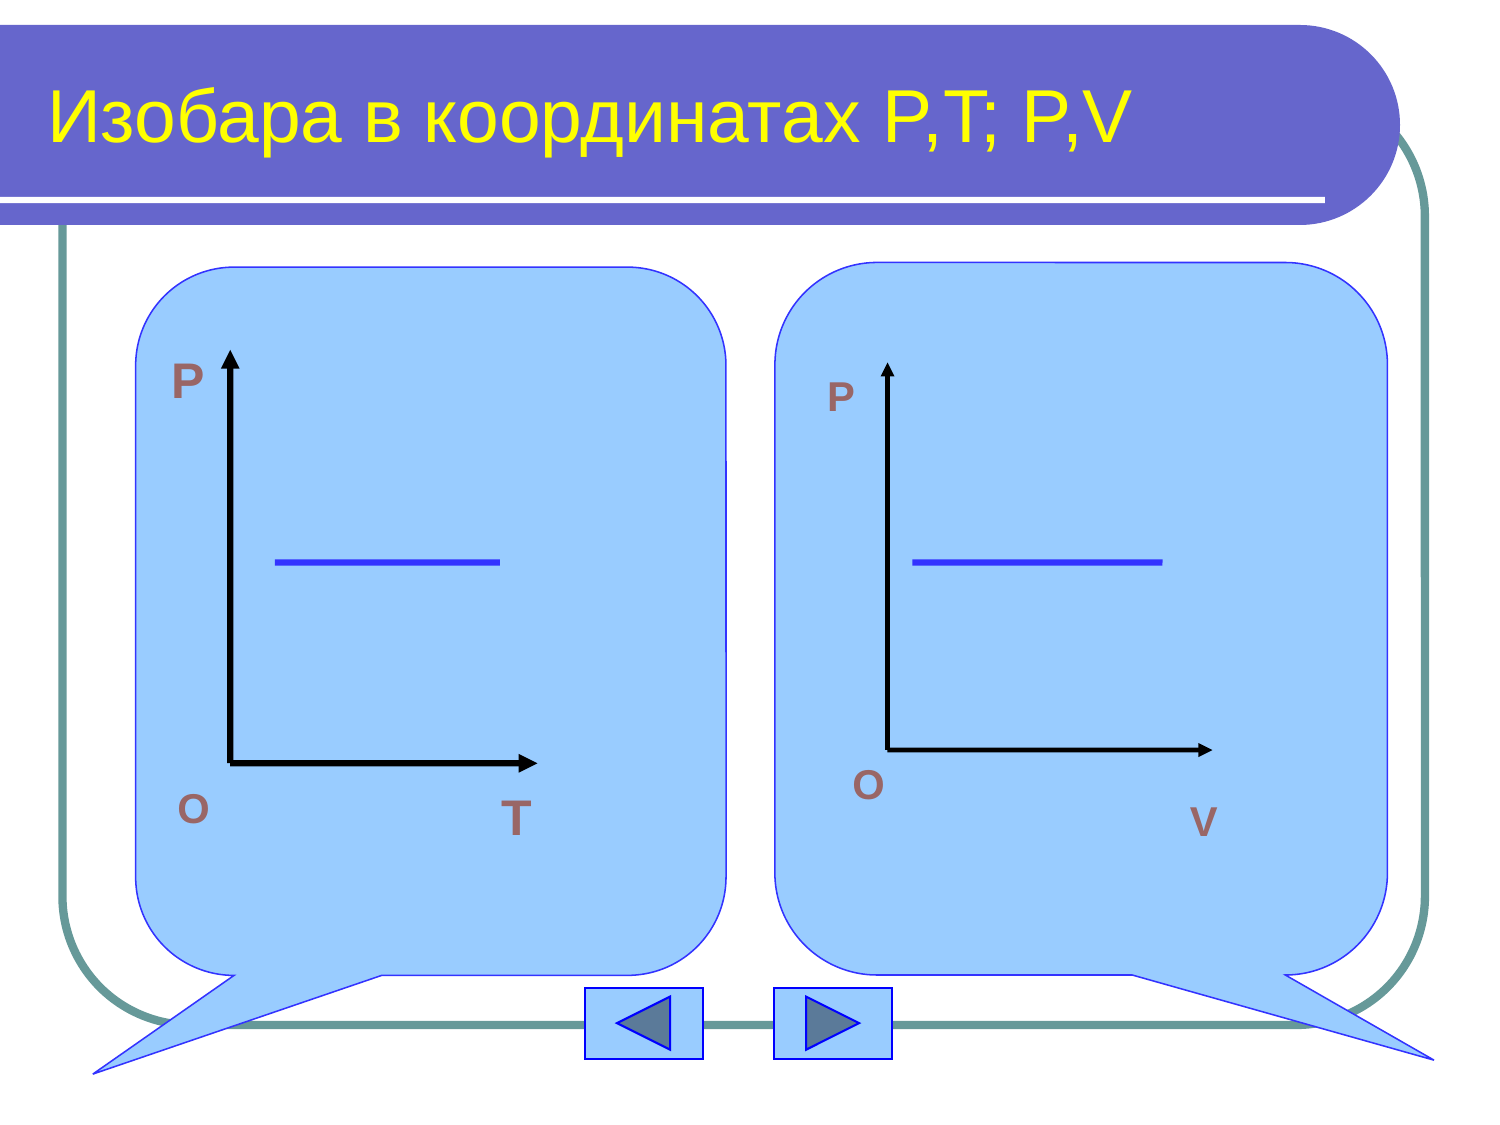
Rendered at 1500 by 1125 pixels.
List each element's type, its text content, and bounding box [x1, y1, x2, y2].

text_box [773, 987, 892, 1059]
text_box P [156, 341, 220, 416]
text_box V [1174, 787, 1263, 853]
text_box [230, 757, 538, 770]
text_box T [486, 778, 548, 853]
text_box [0, 924, 231, 986]
text_box [584, 987, 703, 1059]
text_box [224, 349, 237, 763]
text_box [92, 267, 727, 1075]
text_box O [162, 774, 238, 840]
text_box O [837, 750, 913, 815]
title Изобара в координатах P,T; P,V [32, 37, 1347, 188]
text_box [887, 743, 1213, 757]
text_box P [812, 362, 900, 428]
text_box [774, 262, 1435, 1061]
